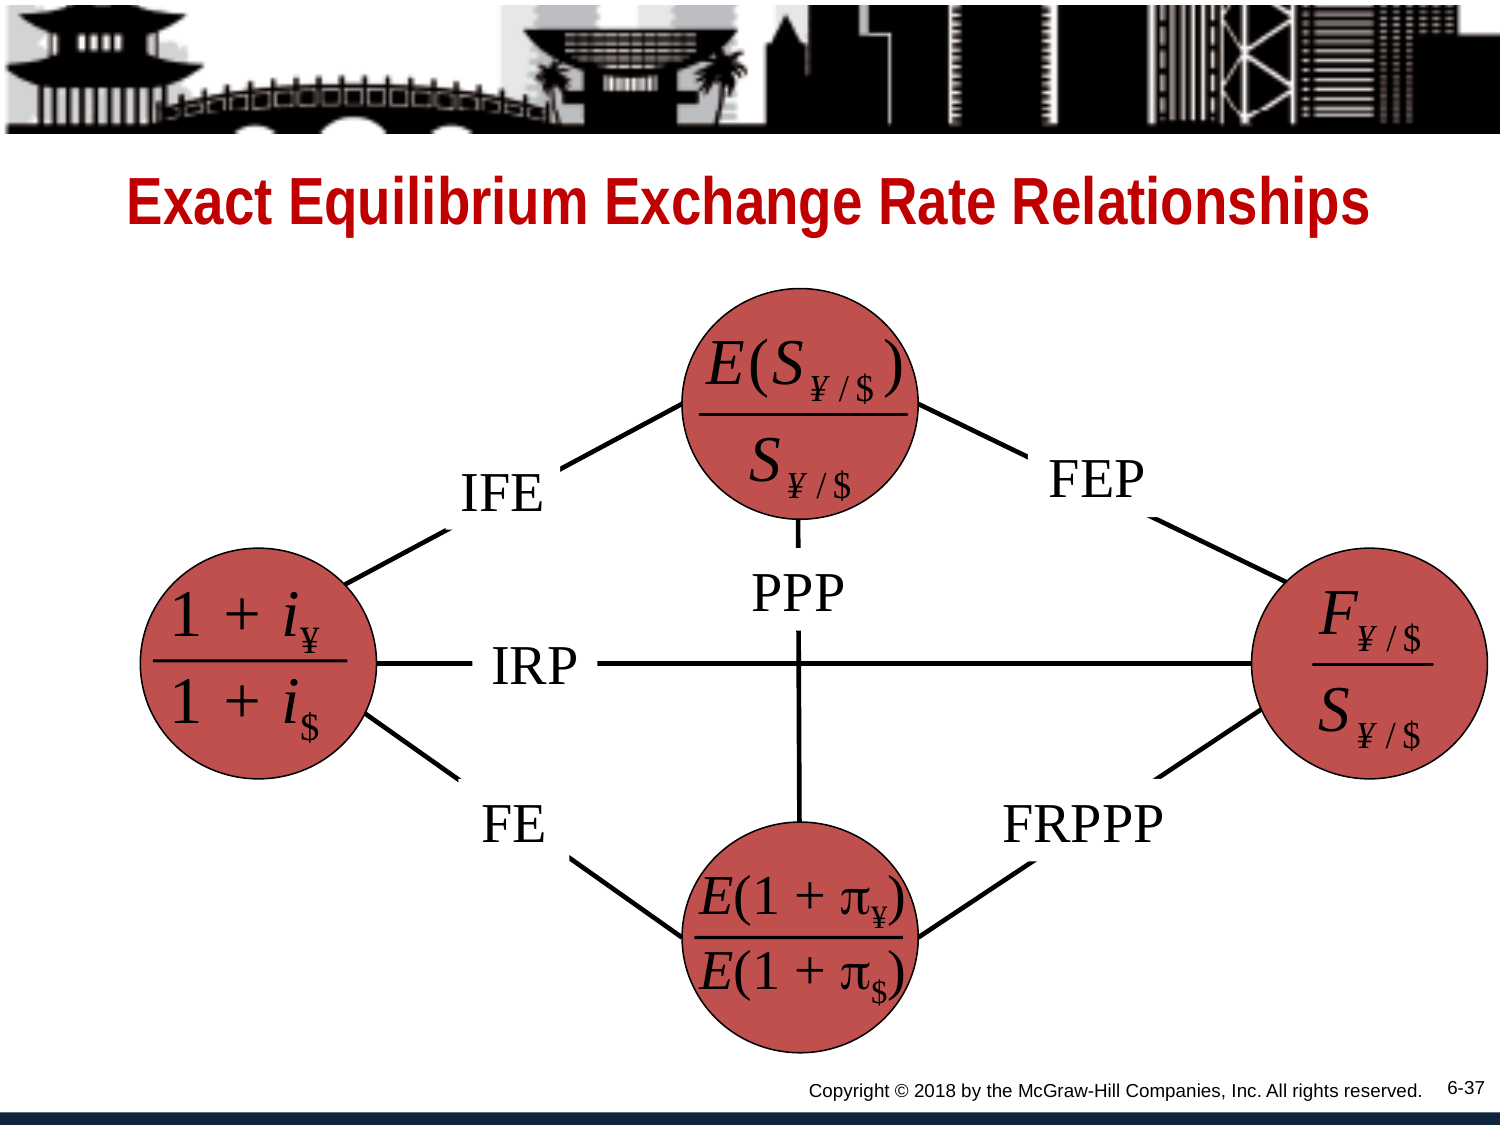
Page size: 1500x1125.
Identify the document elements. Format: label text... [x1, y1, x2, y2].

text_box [721, 522, 876, 618]
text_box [689, 321, 921, 513]
text_box [720, 313, 881, 319]
title Exact Equilibrium Exchange Rate Relationships [75, 149, 1425, 313]
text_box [305, 403, 683, 606]
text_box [334, 716, 683, 938]
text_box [681, 821, 924, 1054]
text_box [1255, 548, 1438, 755]
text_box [1302, 571, 1445, 763]
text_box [917, 706, 1266, 938]
text_box [1329, 772, 1410, 779]
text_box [380, 619, 1252, 707]
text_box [140, 547, 377, 780]
text_box [1450, 579, 1488, 747]
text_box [721, 716, 876, 820]
footer Copyright © 2018 by the McGraw-Hill Companies, Inc. All rights reserved. [774, 1078, 1438, 1125]
text_box 6-37 [1412, 1068, 1500, 1109]
text_box FEP [1027, 432, 1167, 518]
picture [0, 5, 1500, 134]
